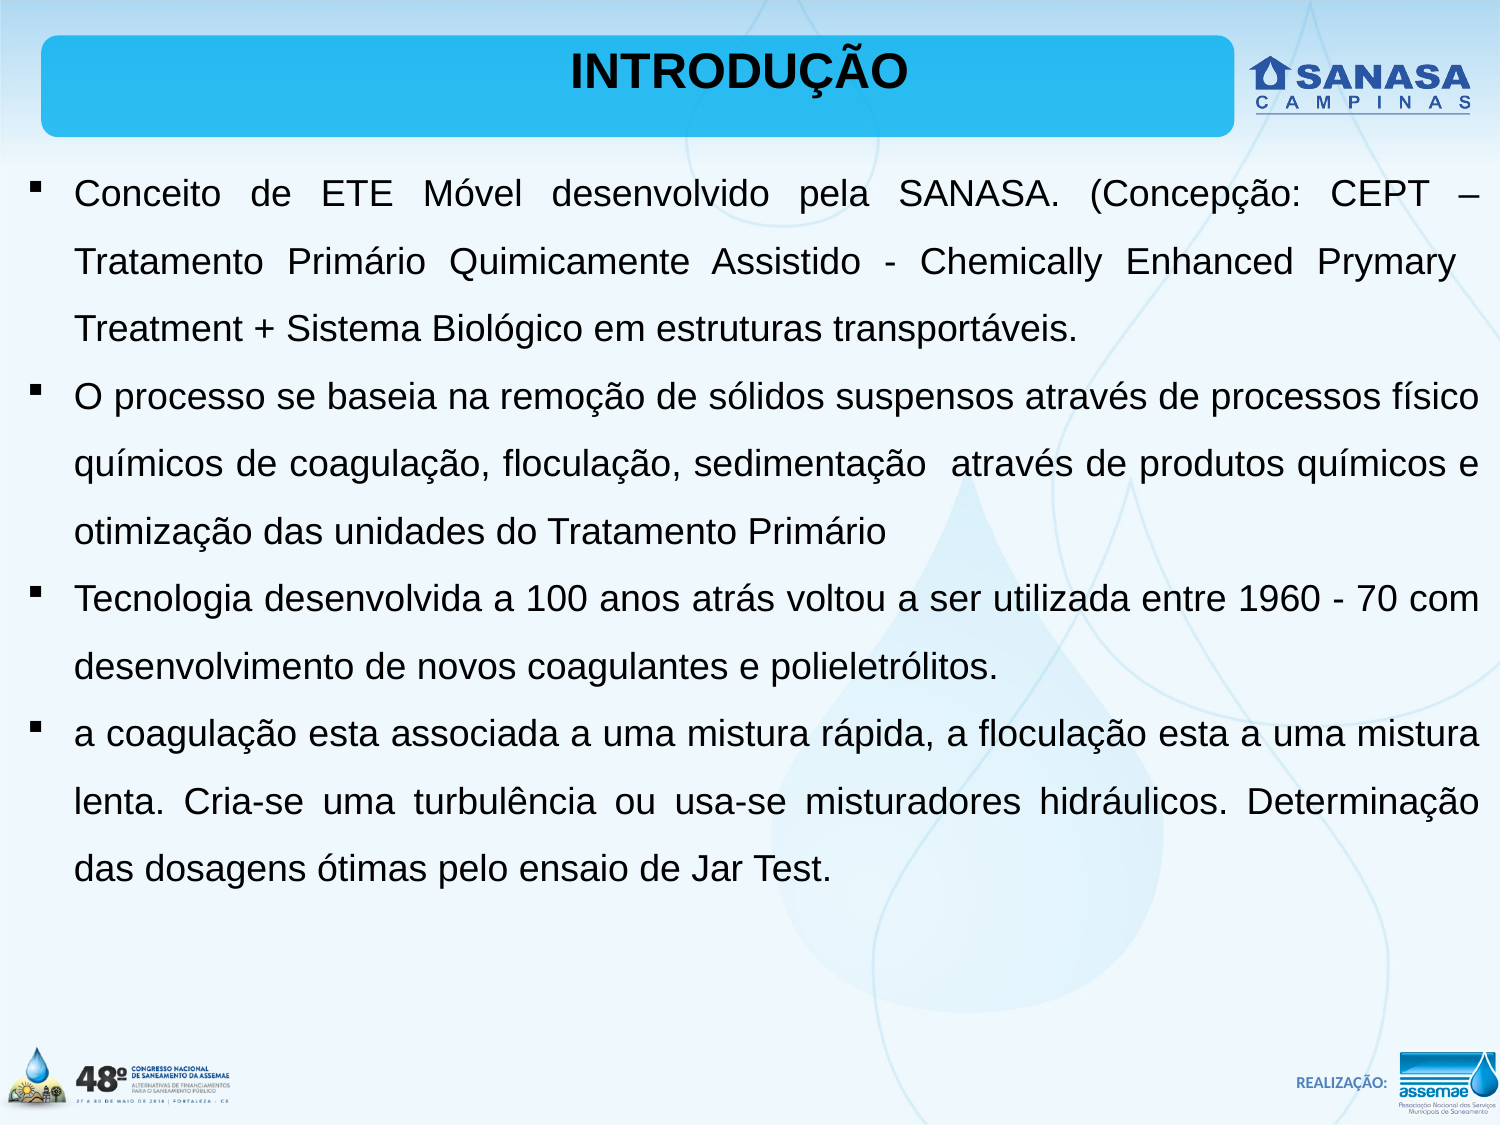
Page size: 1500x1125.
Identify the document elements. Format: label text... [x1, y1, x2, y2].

picture [0, 0, 1500, 1125]
title INTRODUÇÃO [64, 30, 1415, 135]
text_box Conceito de ETE Móvel desenvolvido pela SANASA. (Concepção: CEPT – Tratamento Primário Quimicamente Assistido - Chemically Enhanced Prymary Treatment + Sistema Biológico em estruturas transportáveis. O processo se baseia na remoção de sólidos suspensos através de processos físico químicos de coagulação, floculação, sedimentação através de produtos químicos e otimização das unidades do Tratamento Primário Tecnologia desenvolvida a 100 anos atrás voltou a ser utilizada entre 1960 - 70 com desenvolvimento de novos coagulantes e polieletrólitos. a coagulação esta associada a uma mistura rápida, a floculação esta a uma mistura lenta. Cria-se uma turbulência ou usa-se misturadores hidráulicos. Determinação das dosagens ótimas pelo ensaio de Jar Test. [12, 139, 1495, 1125]
